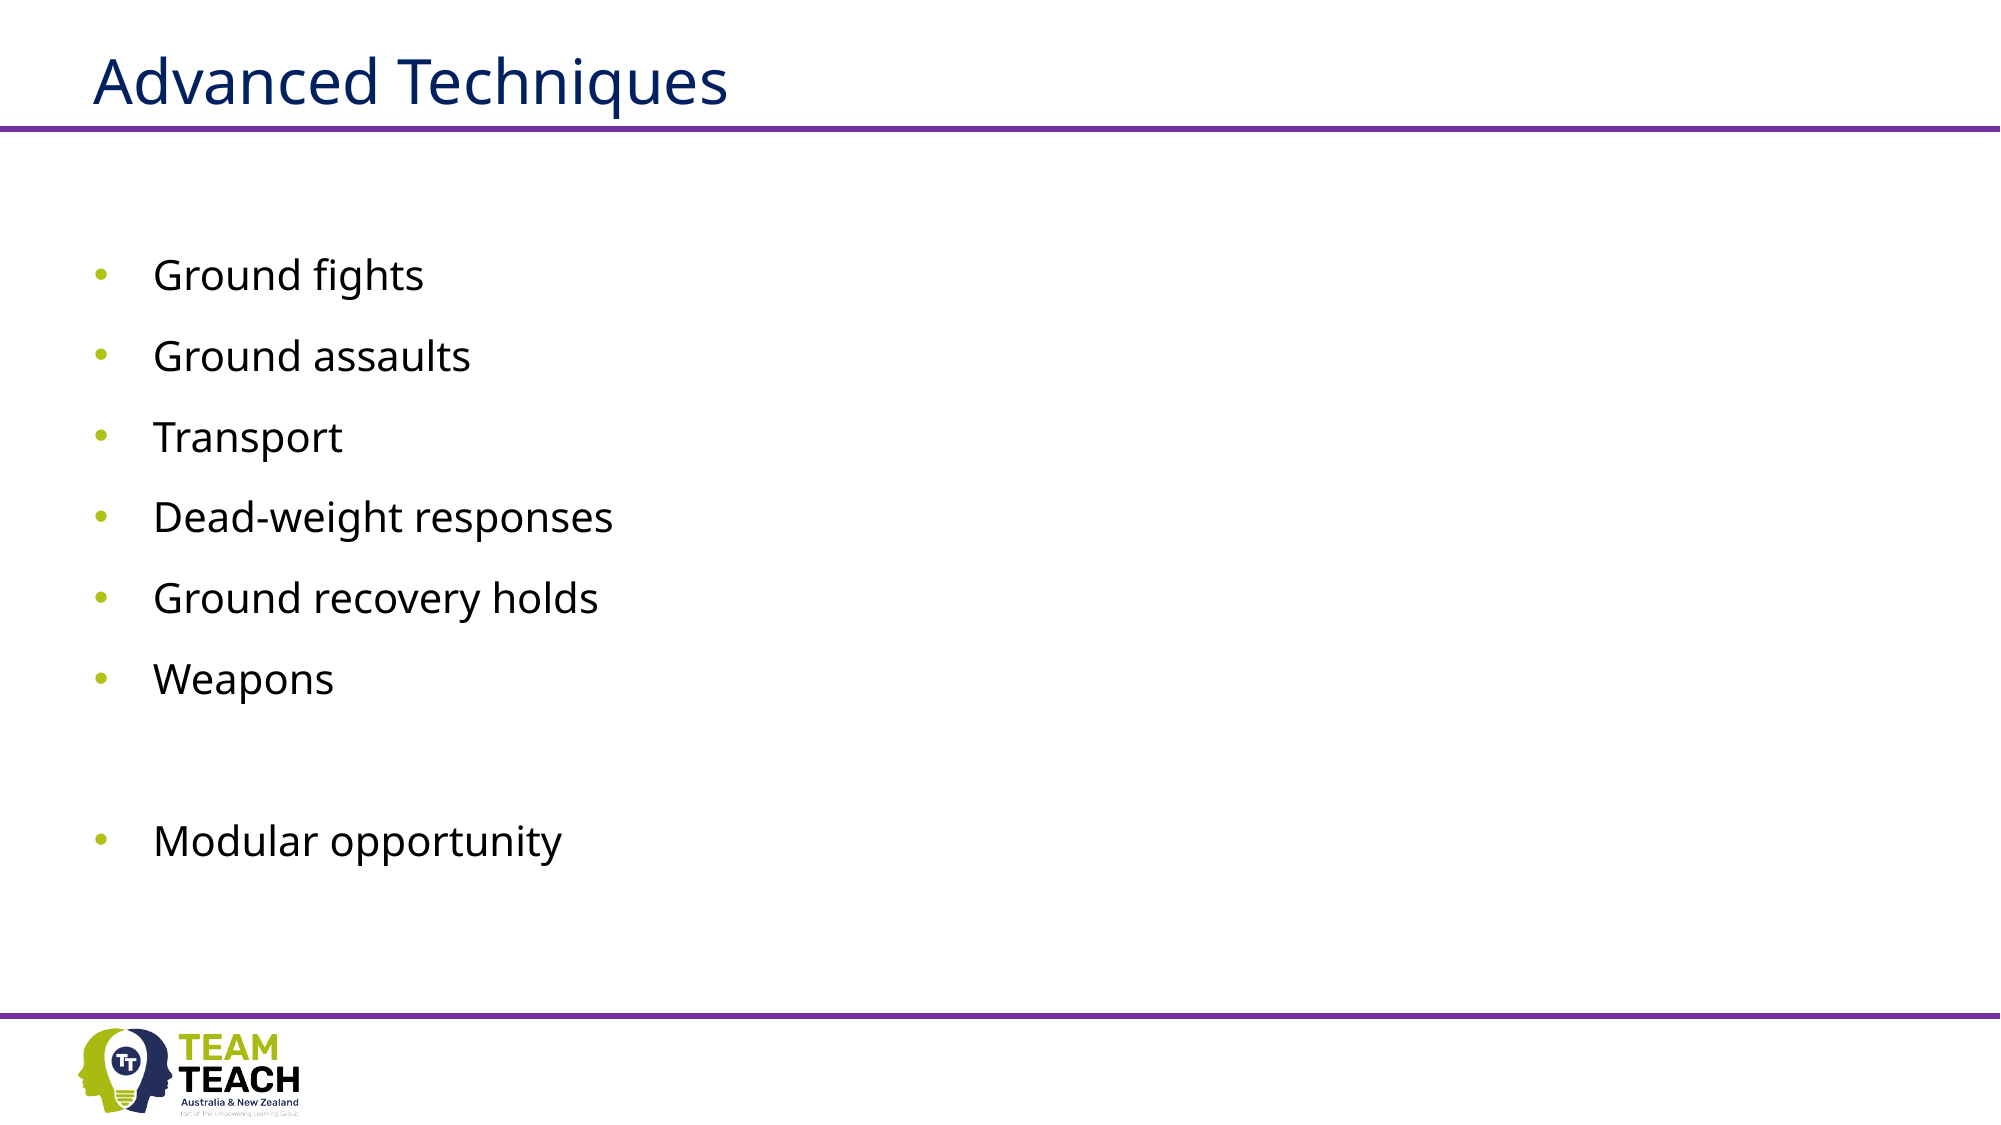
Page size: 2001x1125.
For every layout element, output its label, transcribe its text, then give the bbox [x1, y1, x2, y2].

list Ground fights Ground assaults Transport Dead-weight responses Ground recovery holds Weapons Modular opportunity [78, 231, 1804, 946]
picture [78, 1028, 299, 1117]
title Advanced Techniques [78, 42, 1804, 128]
